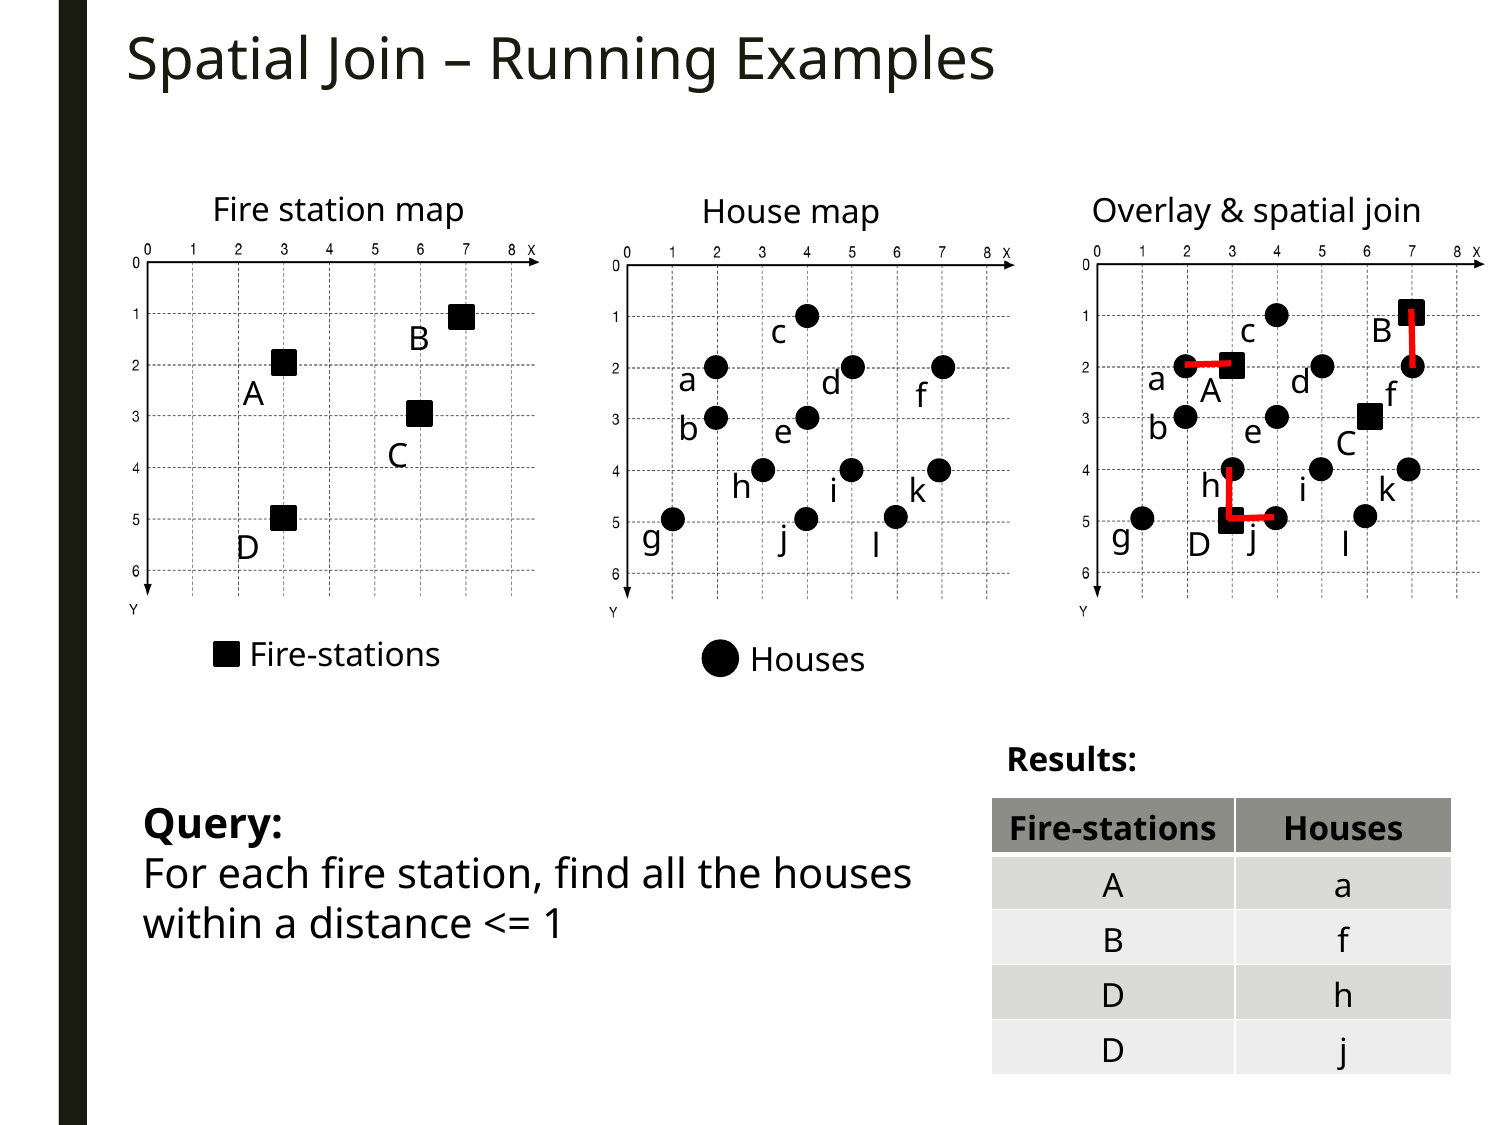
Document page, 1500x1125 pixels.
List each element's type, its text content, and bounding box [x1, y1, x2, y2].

table_header Fire-stations [992, 798, 1234, 852]
text_box [215, 642, 238, 666]
table_cell a [1236, 857, 1451, 909]
picture [599, 232, 1022, 630]
picture [1069, 231, 1492, 629]
table_cell D [992, 1020, 1234, 1074]
text_box House map [686, 183, 896, 232]
text_box Fire station map [197, 180, 481, 229]
table_cell h [1236, 965, 1451, 1019]
text_box Overlay & spatial join [1076, 181, 1438, 231]
text_box Houses [735, 630, 881, 686]
table_cell B [992, 910, 1234, 964]
text_box Results: [991, 731, 1153, 786]
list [119, 229, 547, 627]
table_cell A [992, 857, 1234, 909]
title Spatial Join – Running Examples [111, 22, 1319, 126]
text_box [702, 640, 739, 677]
table_cell D [992, 965, 1234, 1019]
table_cell j [1236, 1020, 1451, 1074]
text_box Fire-stations [234, 627, 457, 681]
table_cell f [1236, 910, 1451, 964]
table_header Houses [1236, 798, 1451, 852]
text_box Query: For each fire station, find all the houses within a distance <= 1 [127, 789, 944, 955]
